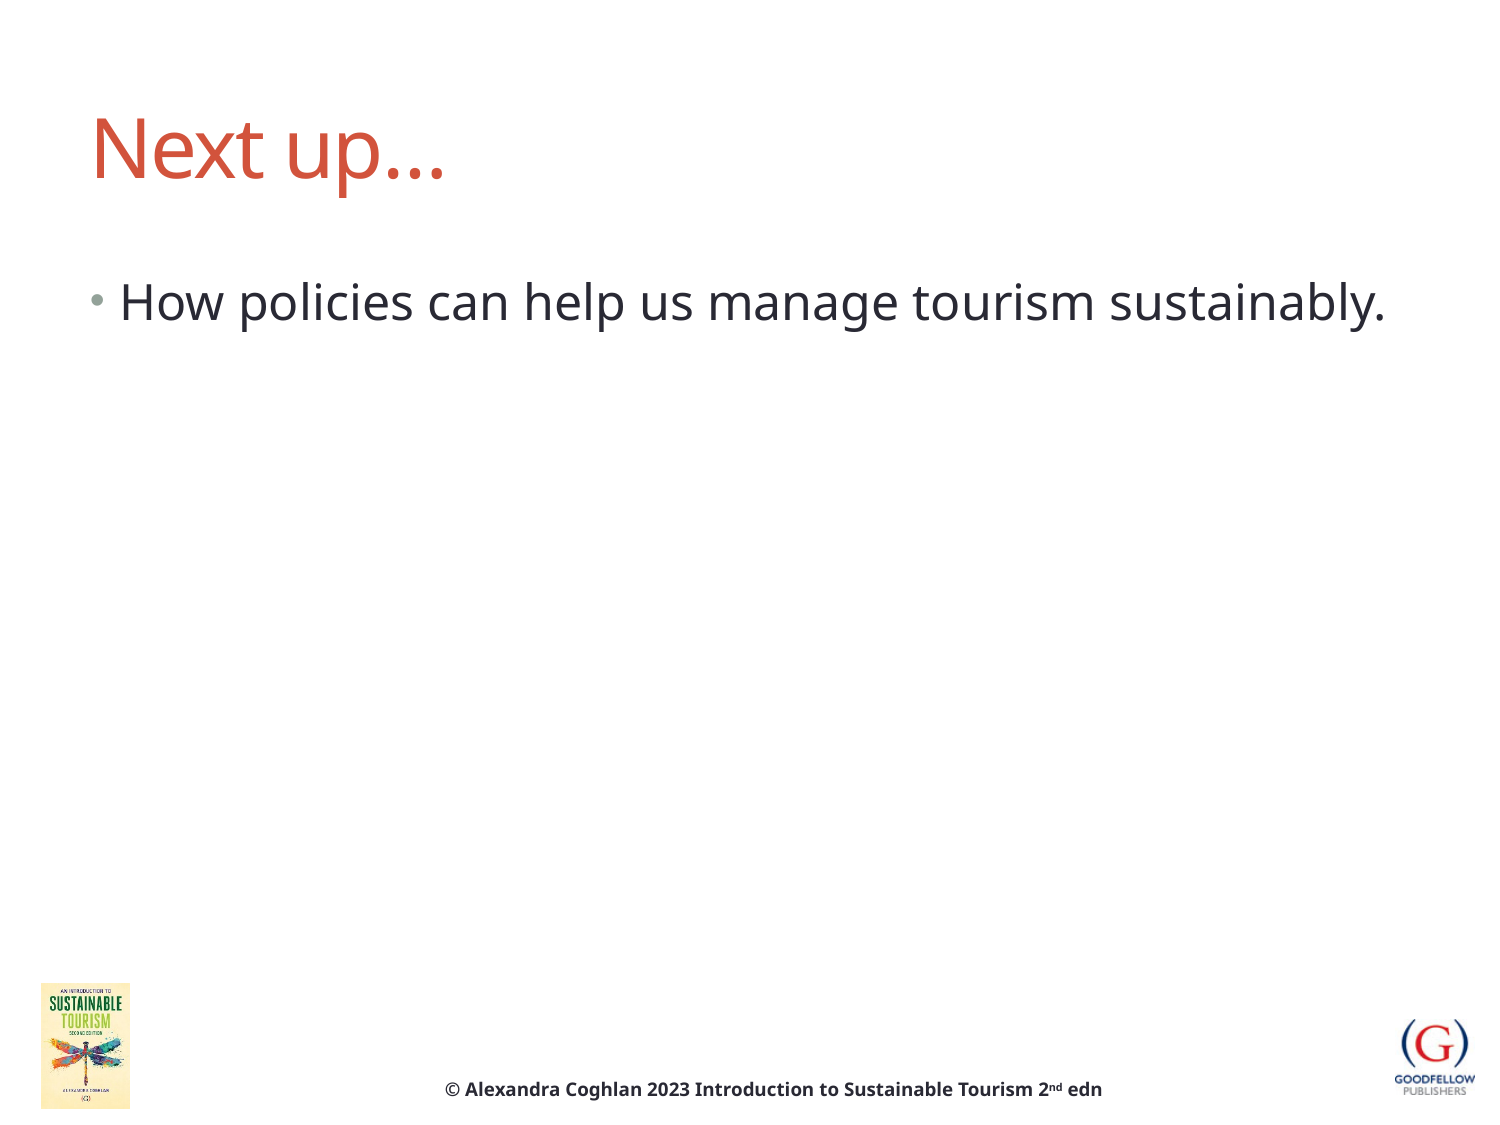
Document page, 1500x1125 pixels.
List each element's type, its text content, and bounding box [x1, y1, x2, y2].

picture [1395, 1019, 1475, 1095]
title Next up… [75, 87, 1425, 250]
picture [41, 983, 130, 1109]
list How policies can help us manage tourism sustainably. [75, 262, 1425, 1063]
